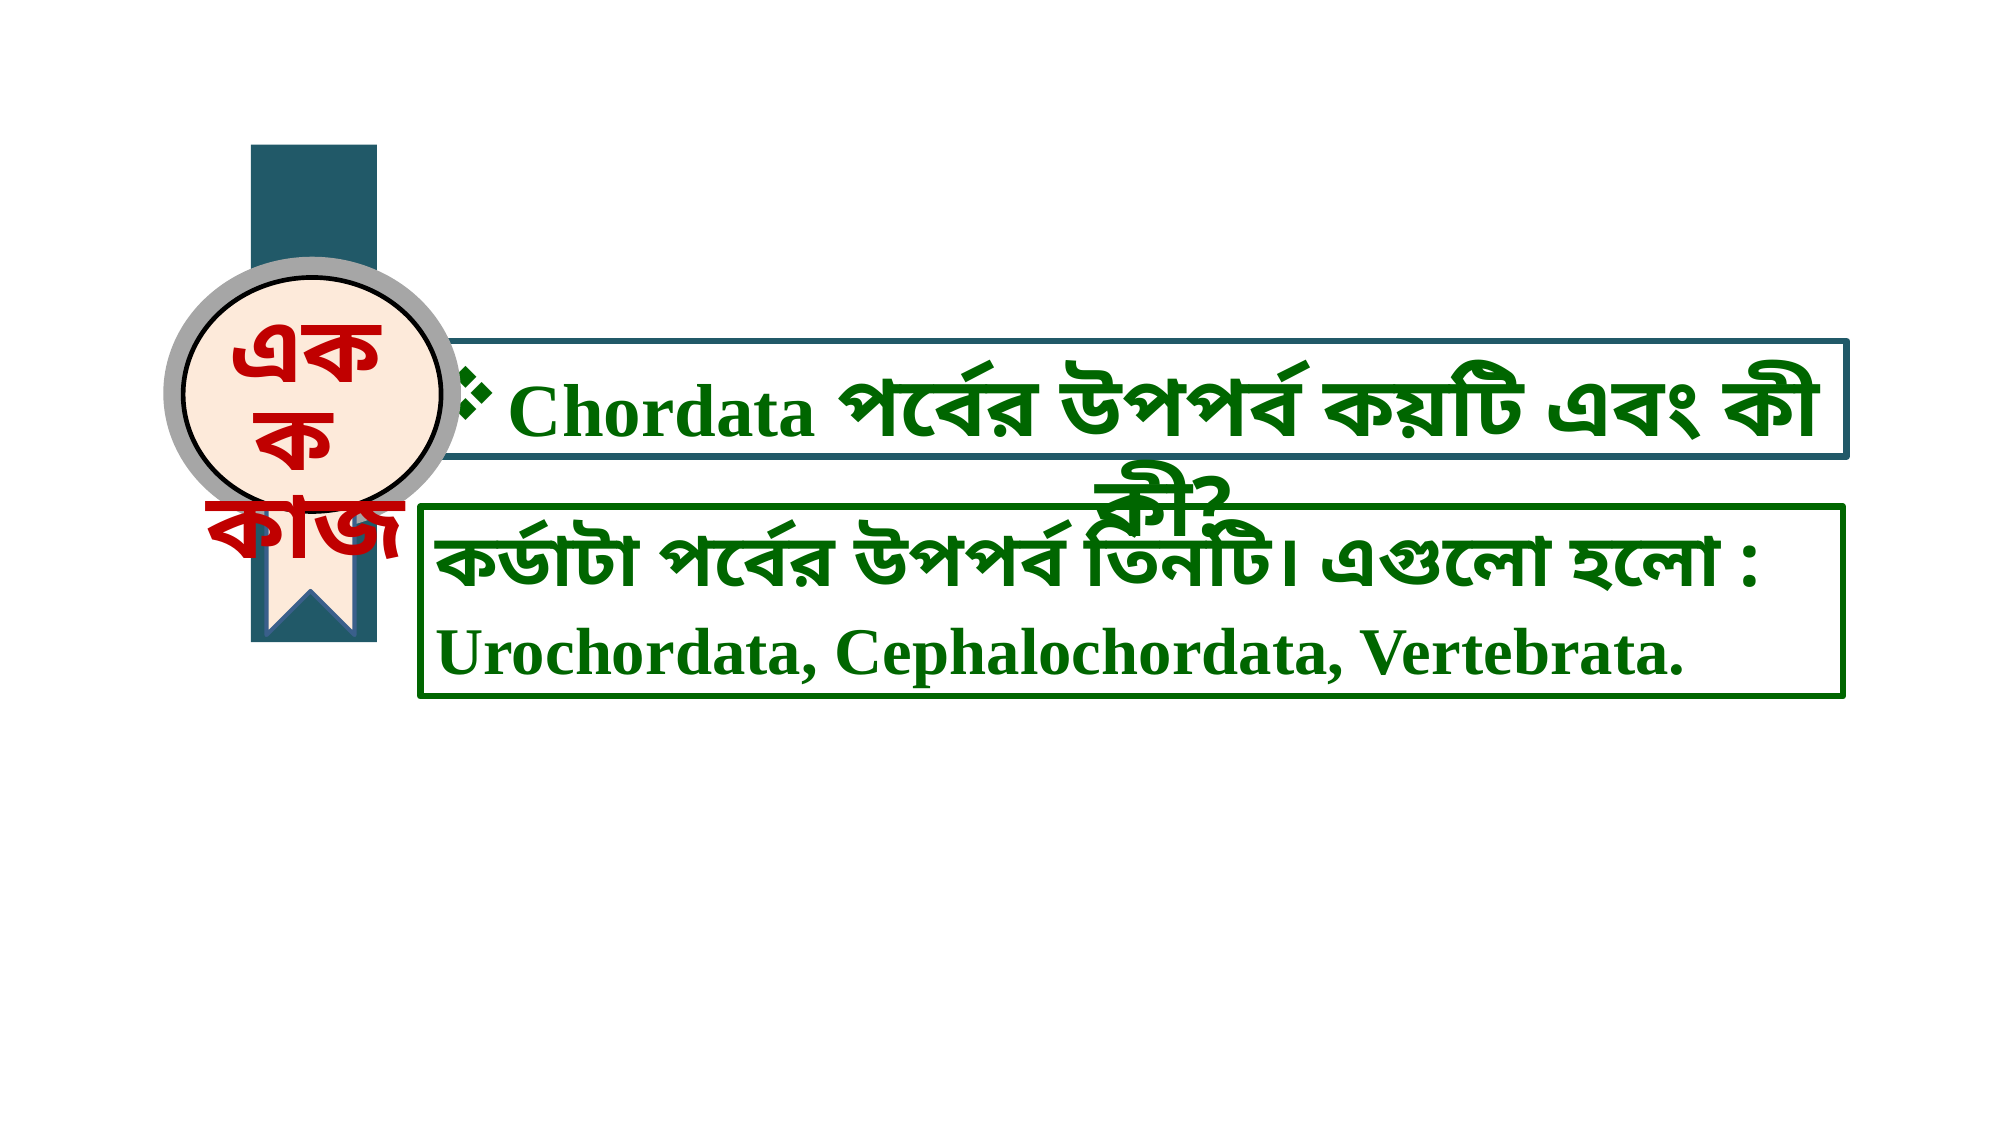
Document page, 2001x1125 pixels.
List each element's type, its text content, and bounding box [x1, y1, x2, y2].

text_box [162, 144, 1847, 643]
text_box কর্ডাটা পর্বের উপপর্ব তিনটি। এগুলো হলো : Urochordata, Cephalochordata, Vertebrata. [420, 654, 1843, 697]
